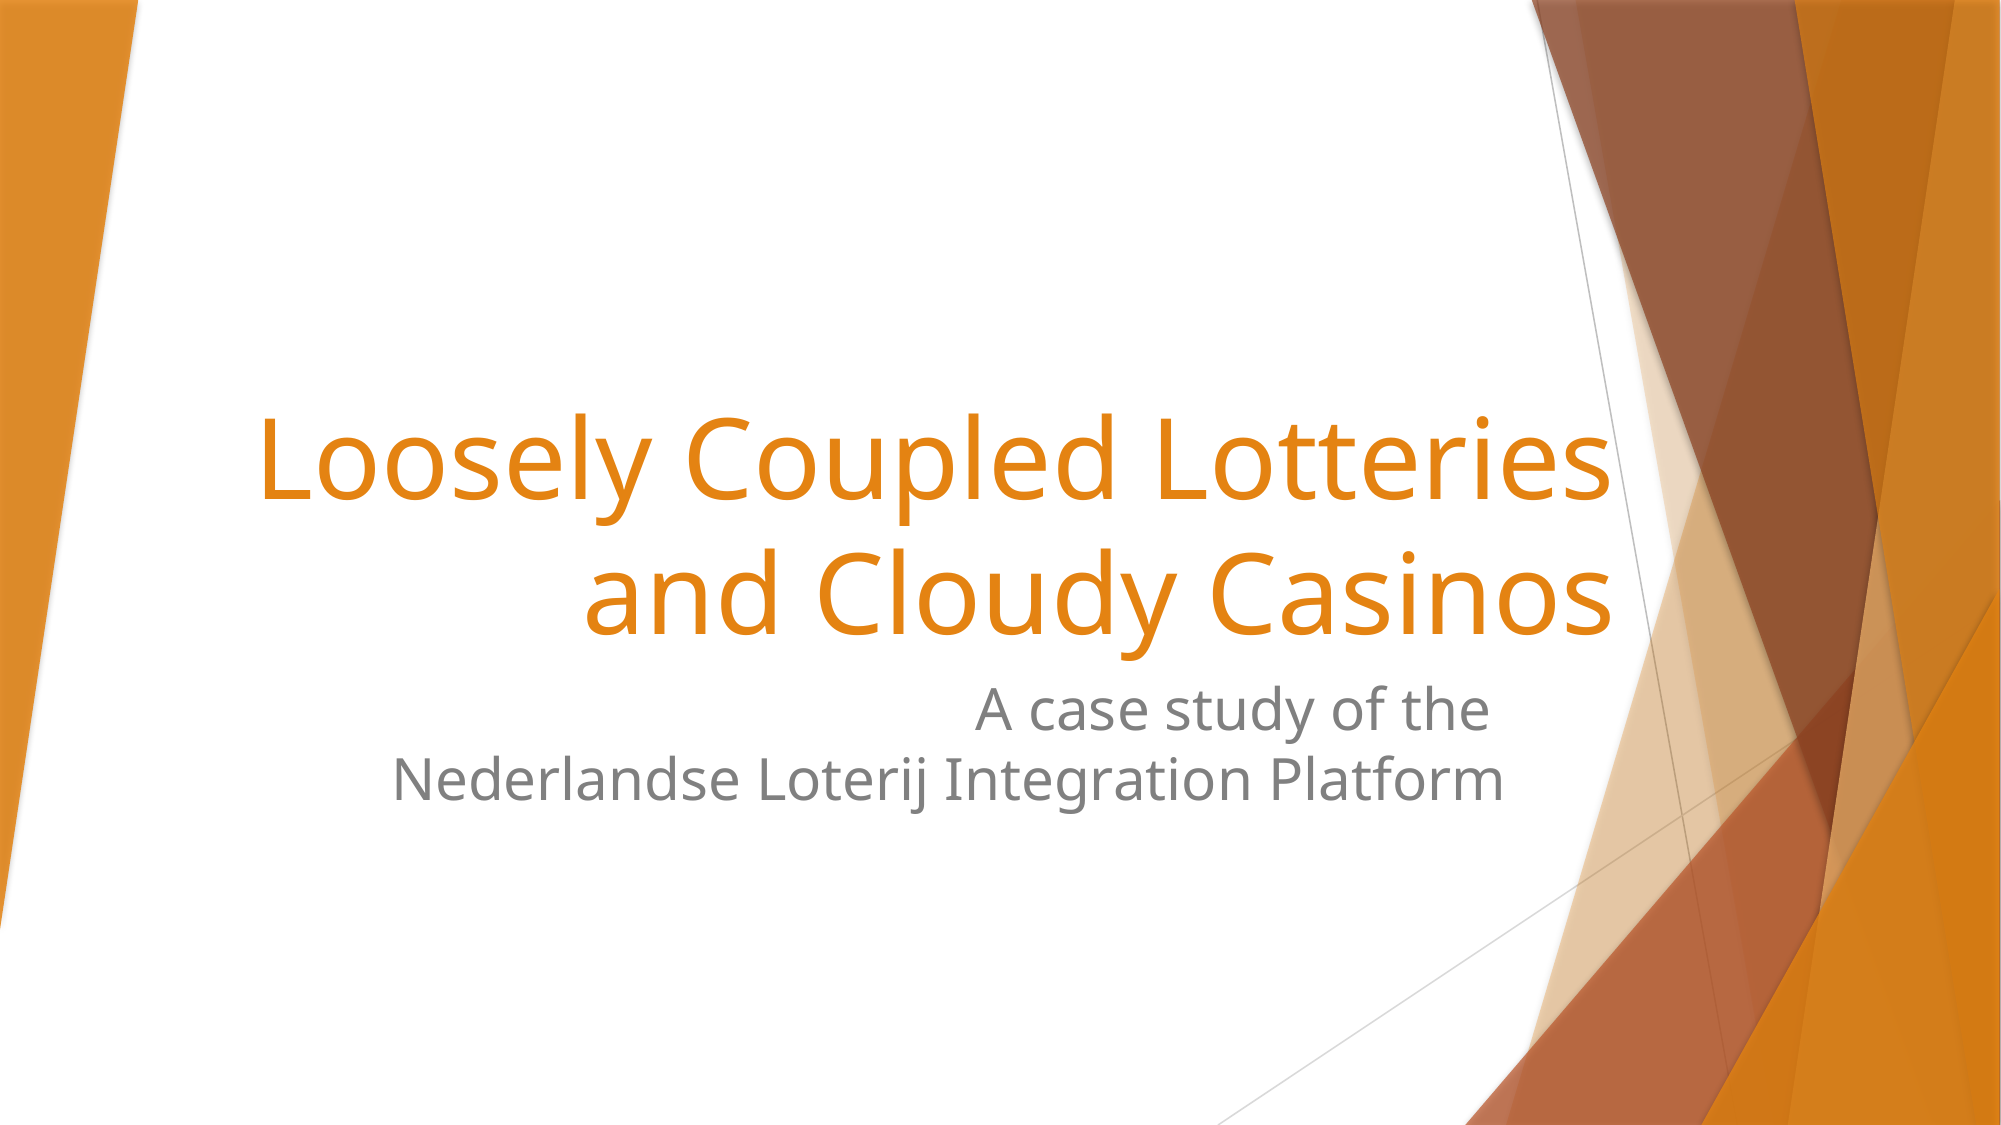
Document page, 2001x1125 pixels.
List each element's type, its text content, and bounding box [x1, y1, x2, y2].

subtitle A case study of the Nederlandse Loterij Integration Platform [247, 664, 1522, 845]
title Loosely Coupled Lotteries and Cloudy Casinos [192, 394, 1631, 665]
